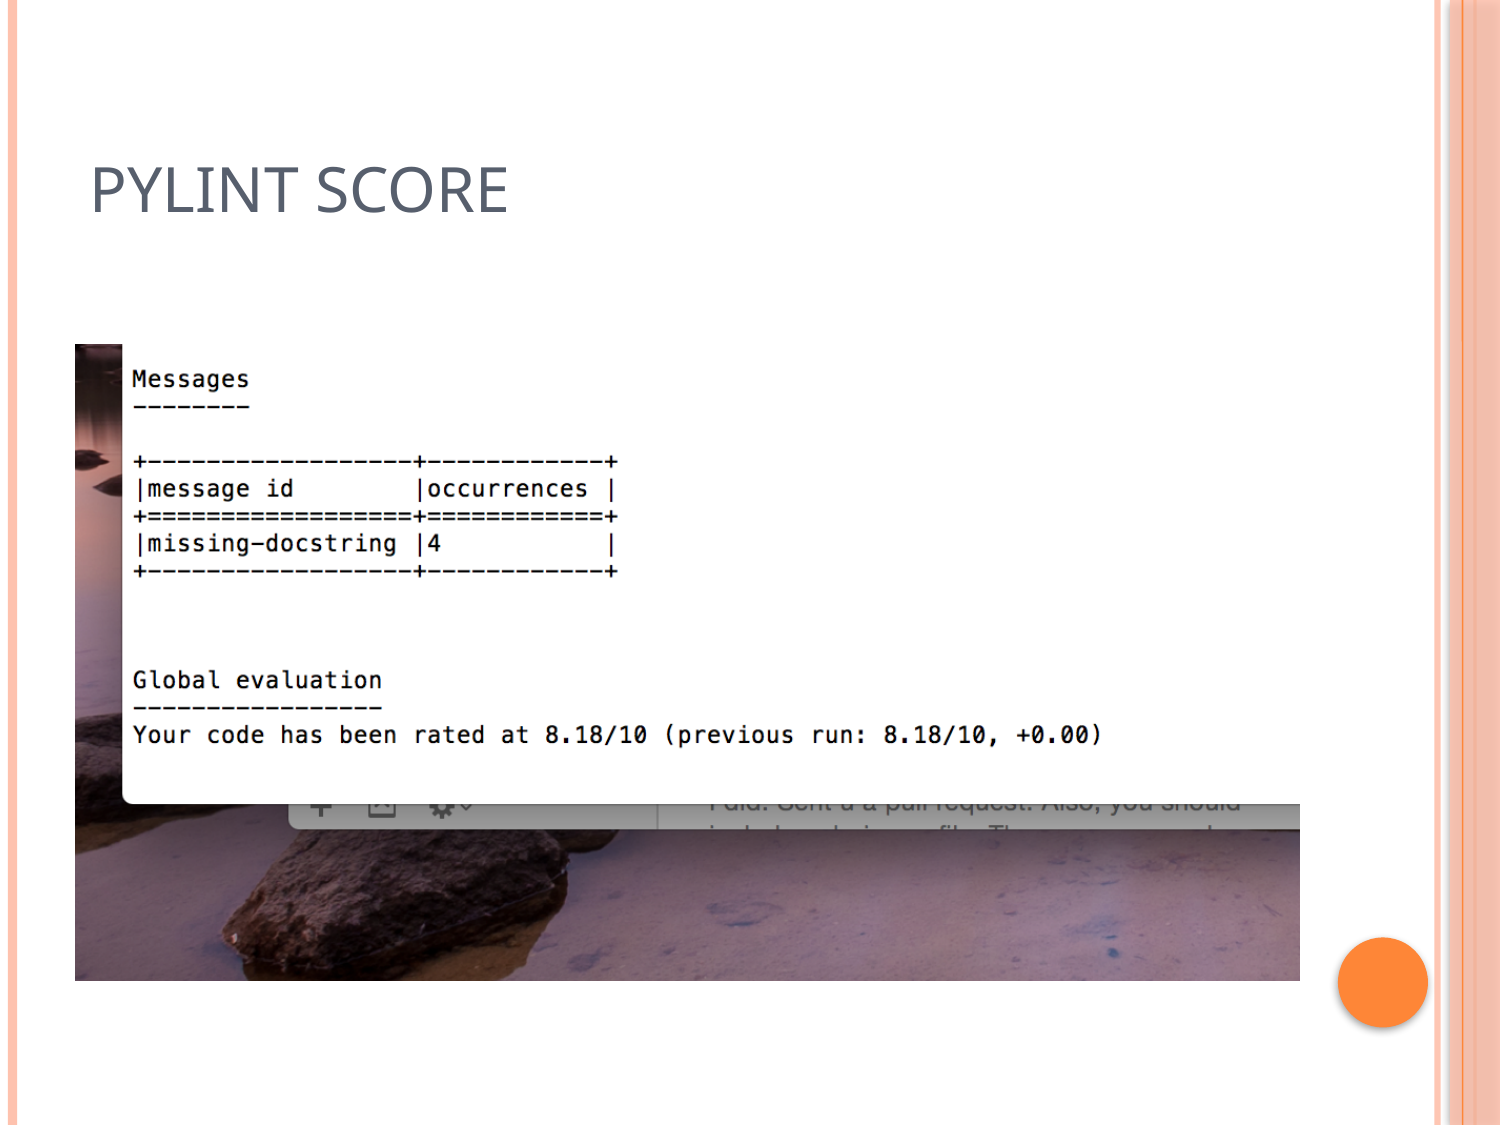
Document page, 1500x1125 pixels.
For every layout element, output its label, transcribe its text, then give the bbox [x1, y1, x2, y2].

title Pylint Score [75, 45, 1300, 233]
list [74, 343, 1301, 981]
